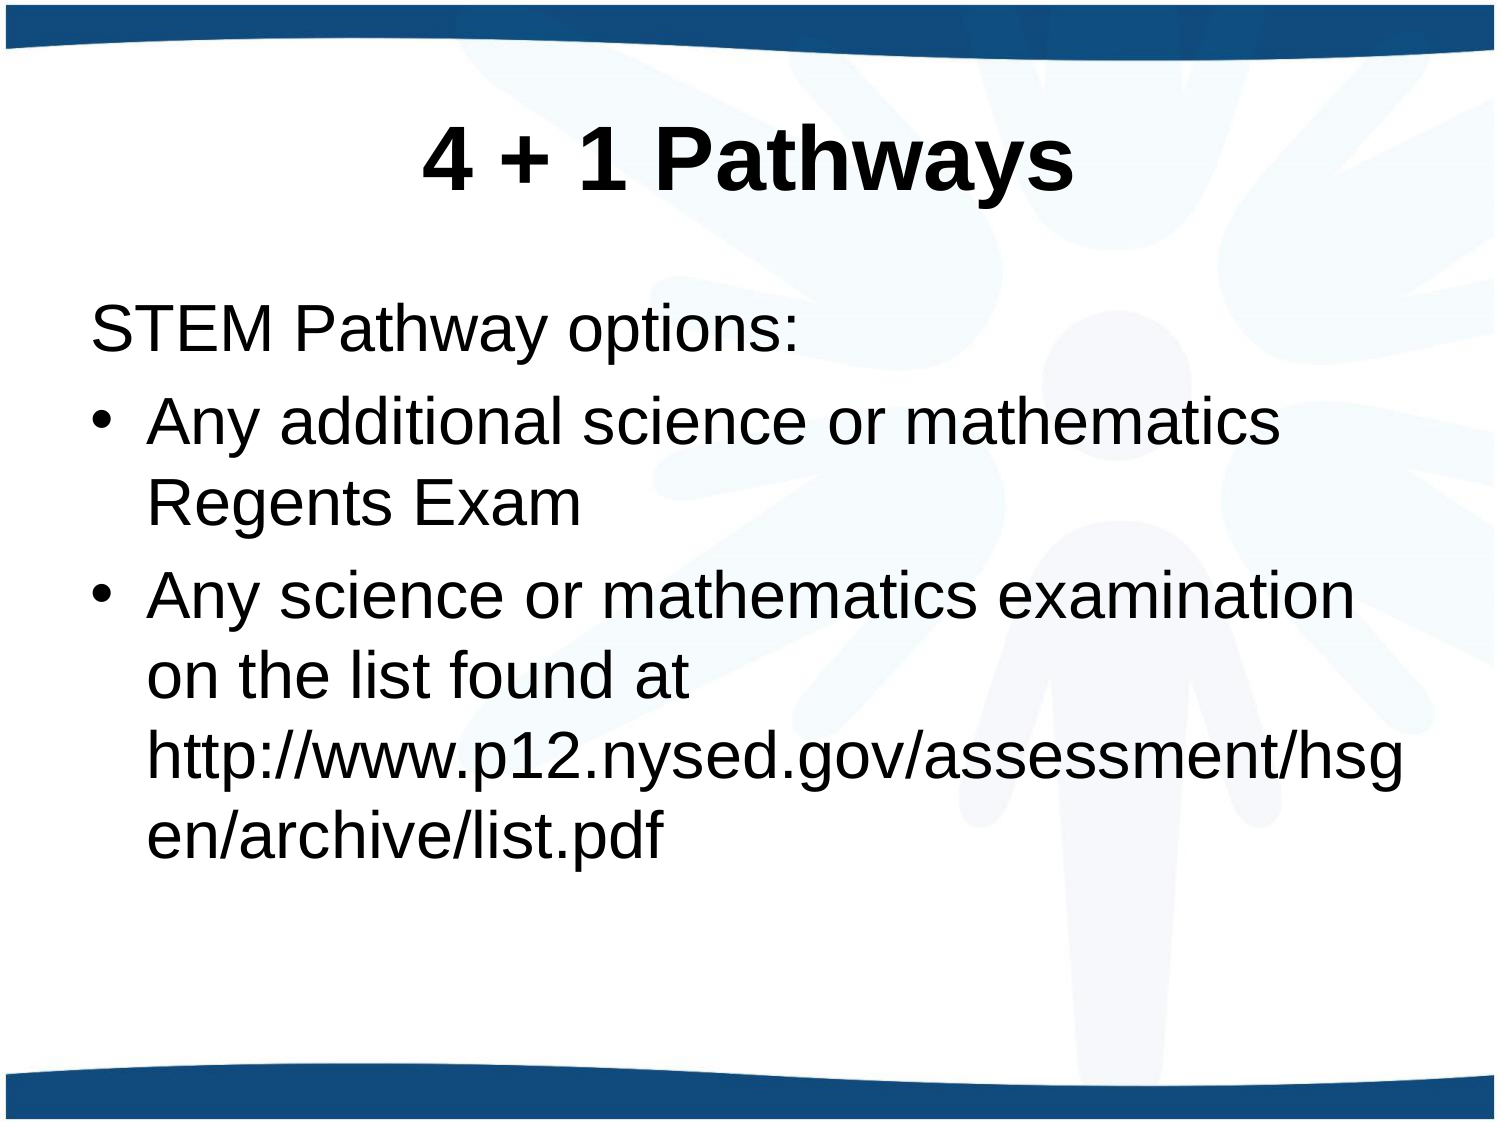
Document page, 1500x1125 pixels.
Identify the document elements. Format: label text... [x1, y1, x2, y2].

list STEM Pathway options: Any additional science or mathematics Regents Exam Any science or mathematics examination on the list found at http://www.p12.nysed.gov/assessment/hsgen/archive/list.pdf [75, 277, 1425, 1020]
picture [0, 0, 1500, 1125]
title 4 + 1 Pathways [75, 59, 1425, 248]
